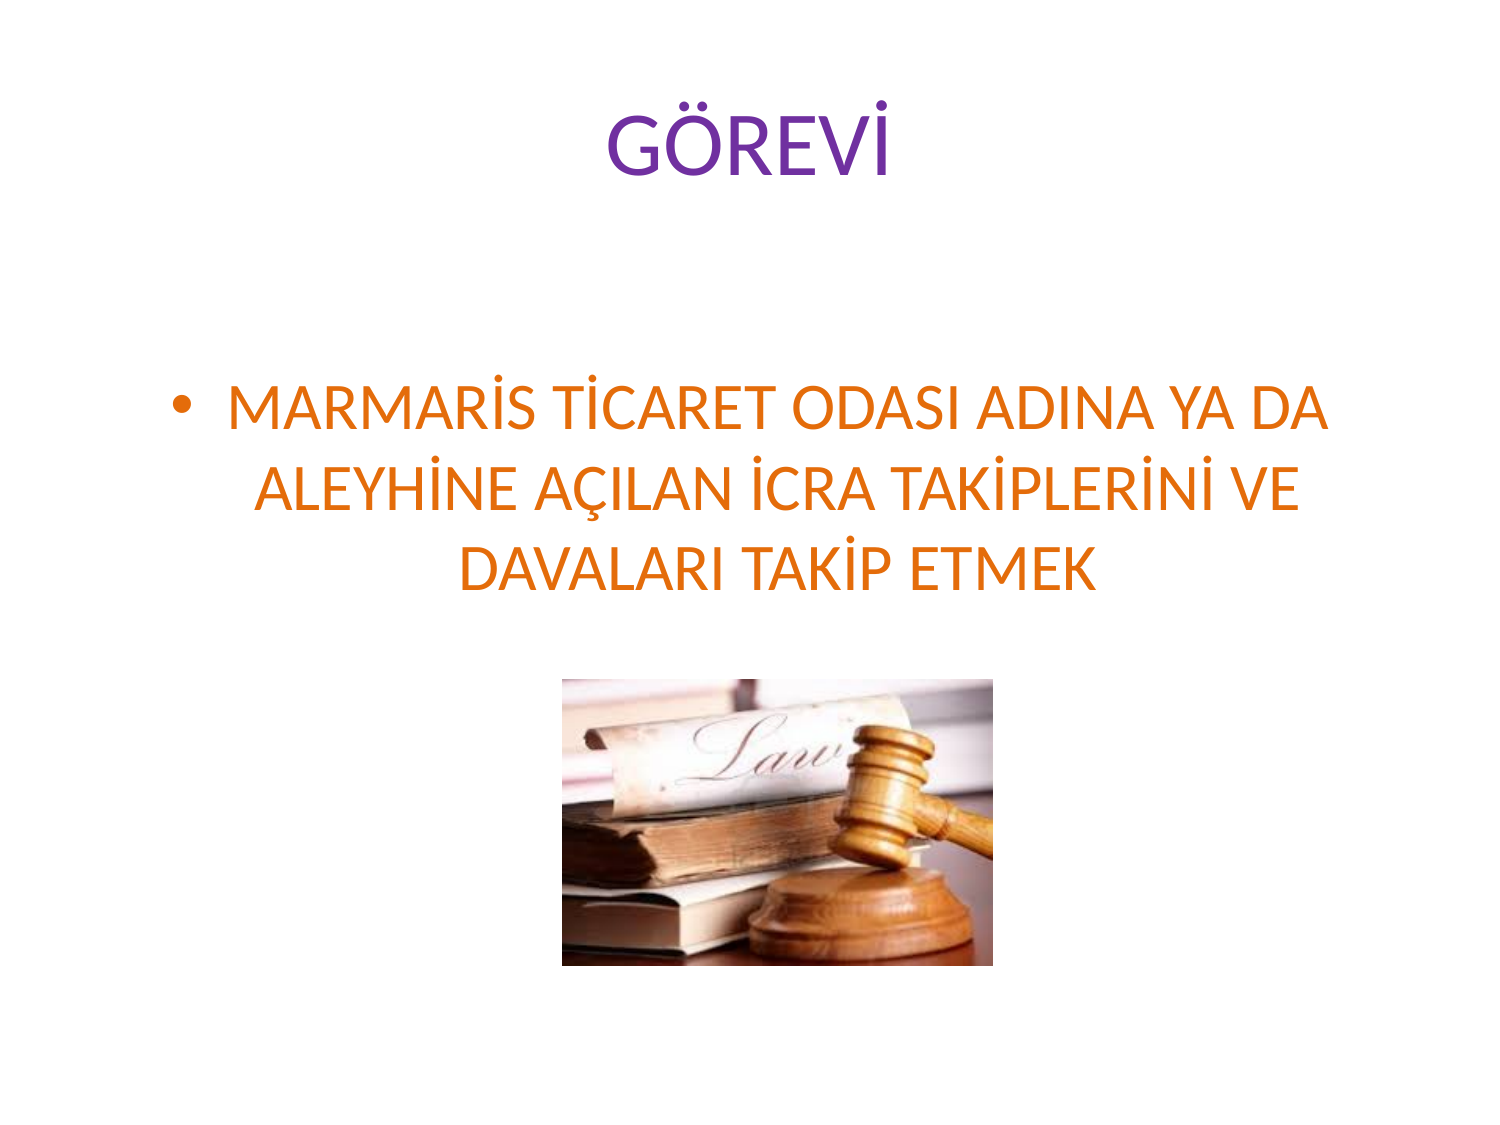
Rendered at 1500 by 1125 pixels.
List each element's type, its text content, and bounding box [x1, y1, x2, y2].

title GÖREVİ [75, 45, 1425, 233]
picture [562, 679, 993, 966]
list MARMARİS TİCARET ODASI ADINA YA DA ALEYHİNE AÇILAN İCRA TAKİPLERİNİ VE DAVALARI TAKİP ETMEK [75, 262, 1425, 1005]
